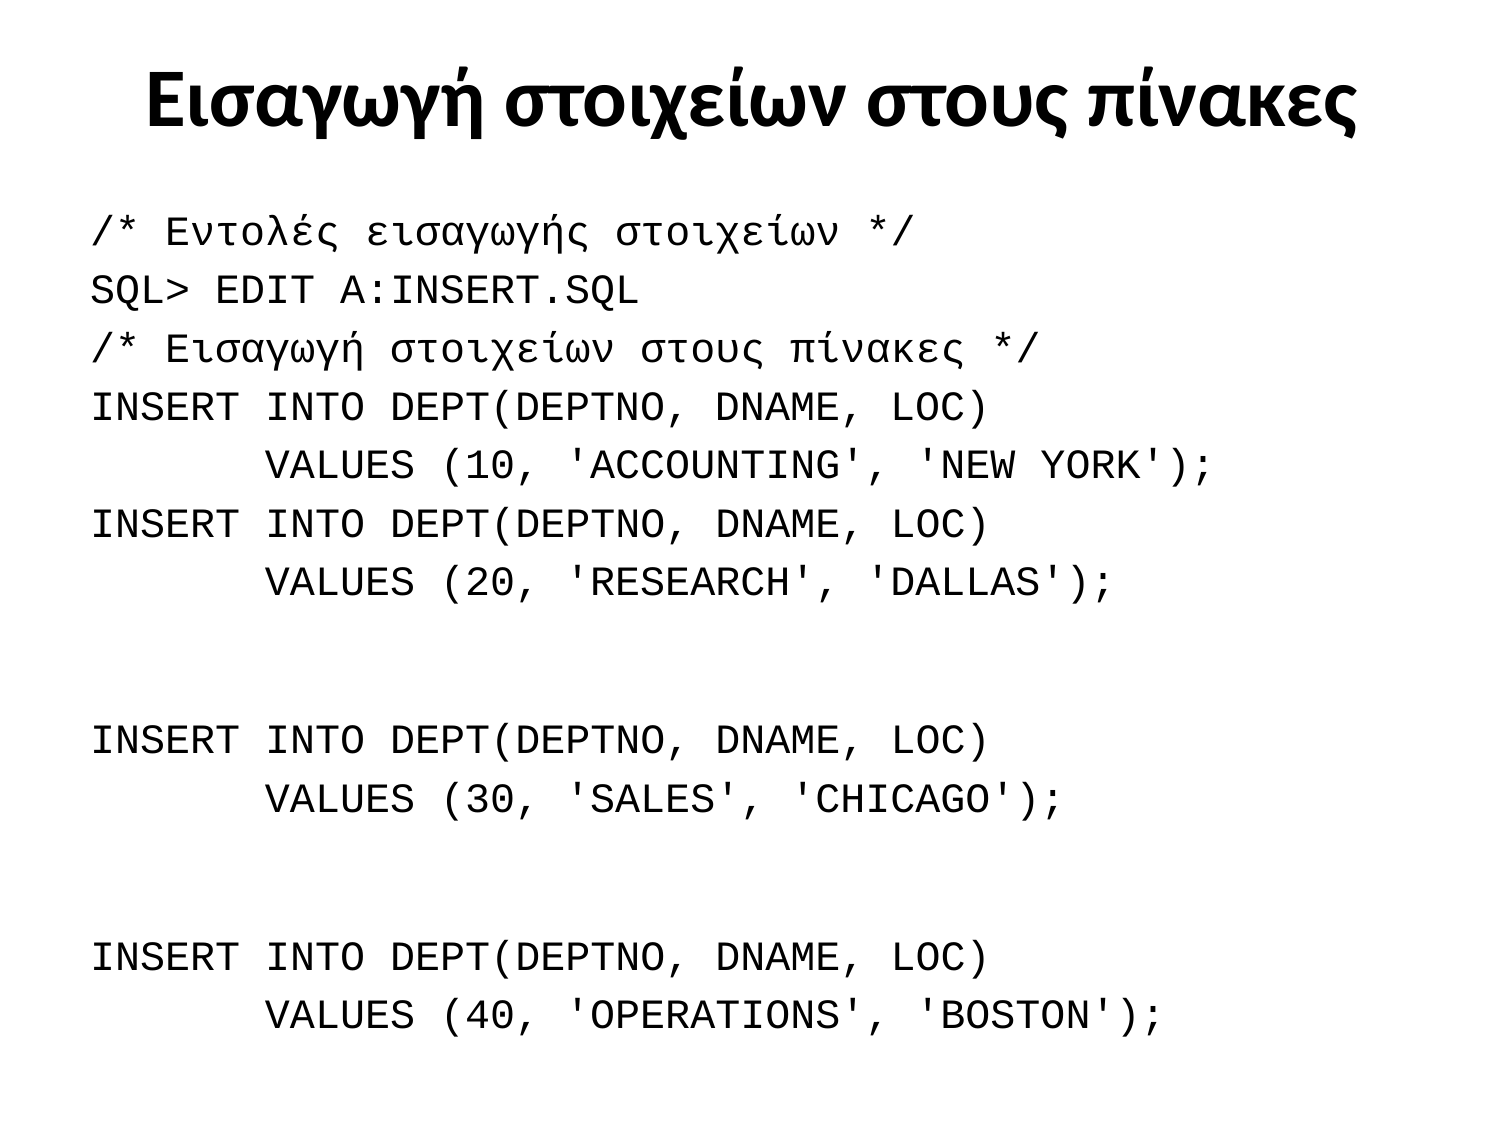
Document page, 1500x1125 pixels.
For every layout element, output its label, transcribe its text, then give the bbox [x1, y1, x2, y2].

title Εισαγωγή στοιχείων στους πίνακες [76, 19, 1427, 169]
list /* Εντολές εισαγωγής στοιχείων */ SQL> EDIT A:INSERT.SQL /* Εισαγωγή στοιχείων στους πίνακες */ INSERT INTO DEPT(DEPTNO, DNAME, LOC) VALUES (10, 'ACCOUNTING', 'NEW YORK'); INSERT INTO DEPT(DEPTNO, DNAME, LOC) VALUES (20, 'RESEARCH', 'DALLAS'); INSERT INTO DEPT(DEPTNO, DNAME, LOC) VALUES (30, 'SALES', 'CHICAGO'); INSERT INTO DEPT(DEPTNO, DNAME, LOC) VALUES (40, 'OPERATIONS', 'BOSTON'); [75, 196, 1425, 1024]
